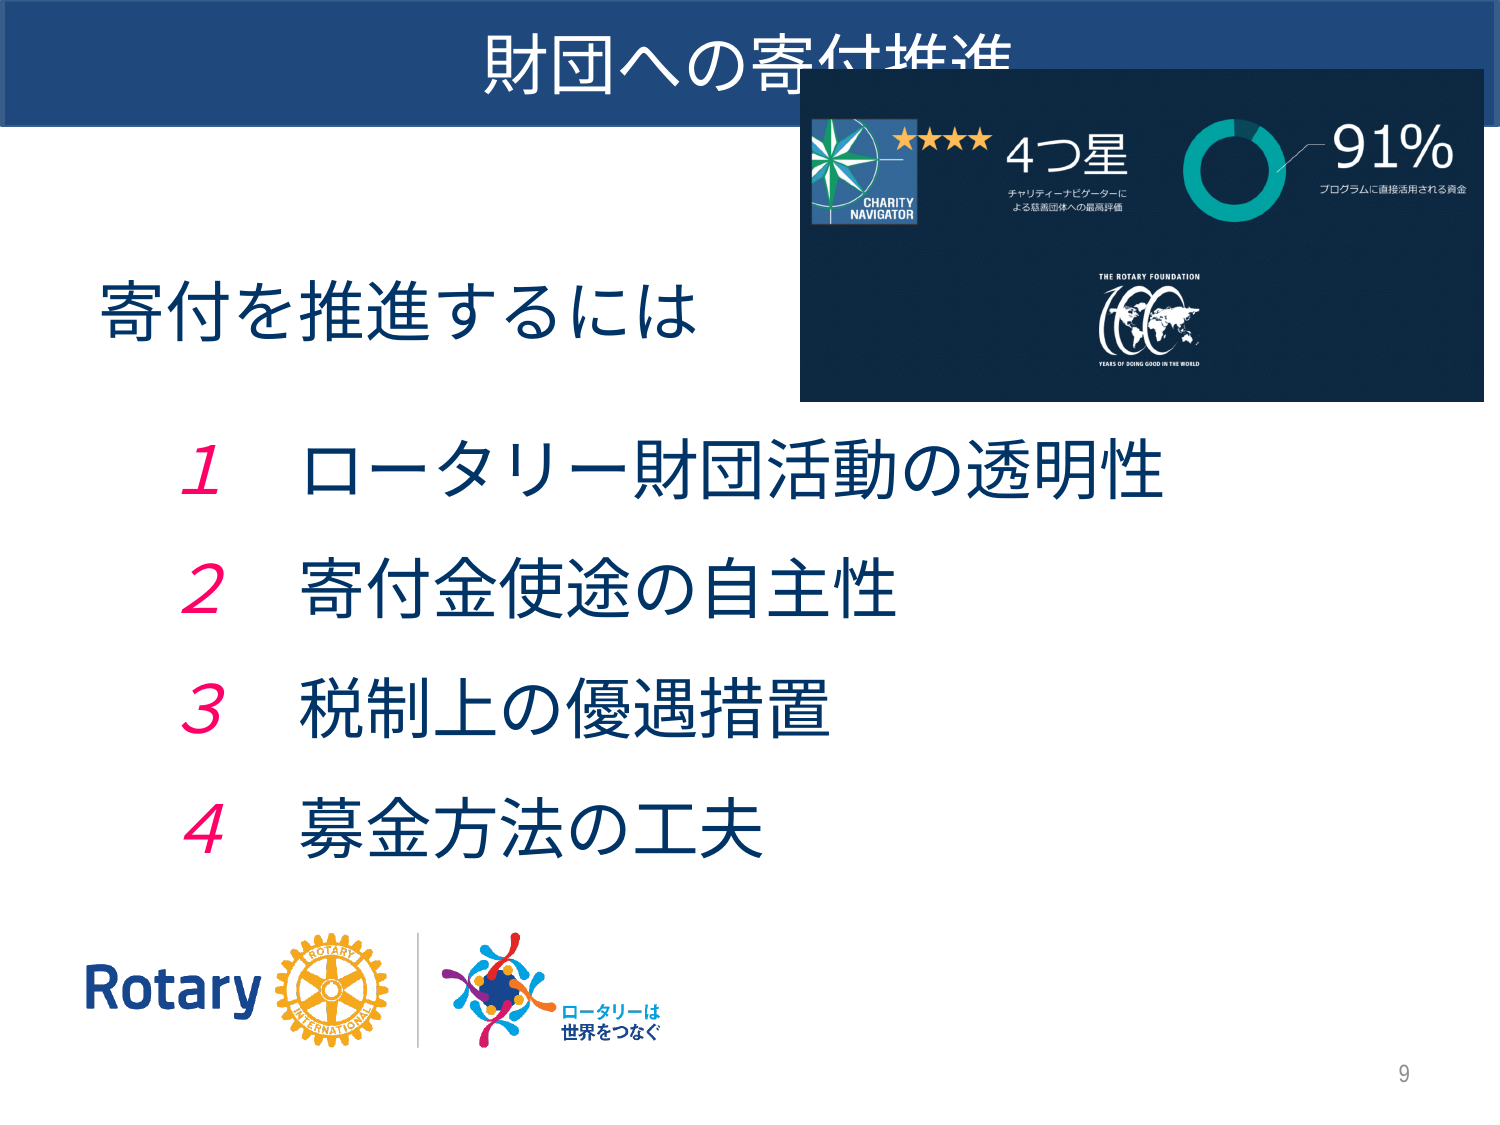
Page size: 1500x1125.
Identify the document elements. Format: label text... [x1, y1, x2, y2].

text_box 寄付を推進するには １ ロータリー財団活動の透明性 ２ 寄付金使途の自主性 ３ 税制上の優遇措置 ４ 募金方法の工夫 [83, 262, 1346, 875]
picture [0, 0, 1500, 402]
slide_number 9 [1074, 1042, 1425, 1103]
picture [48, 874, 697, 1106]
